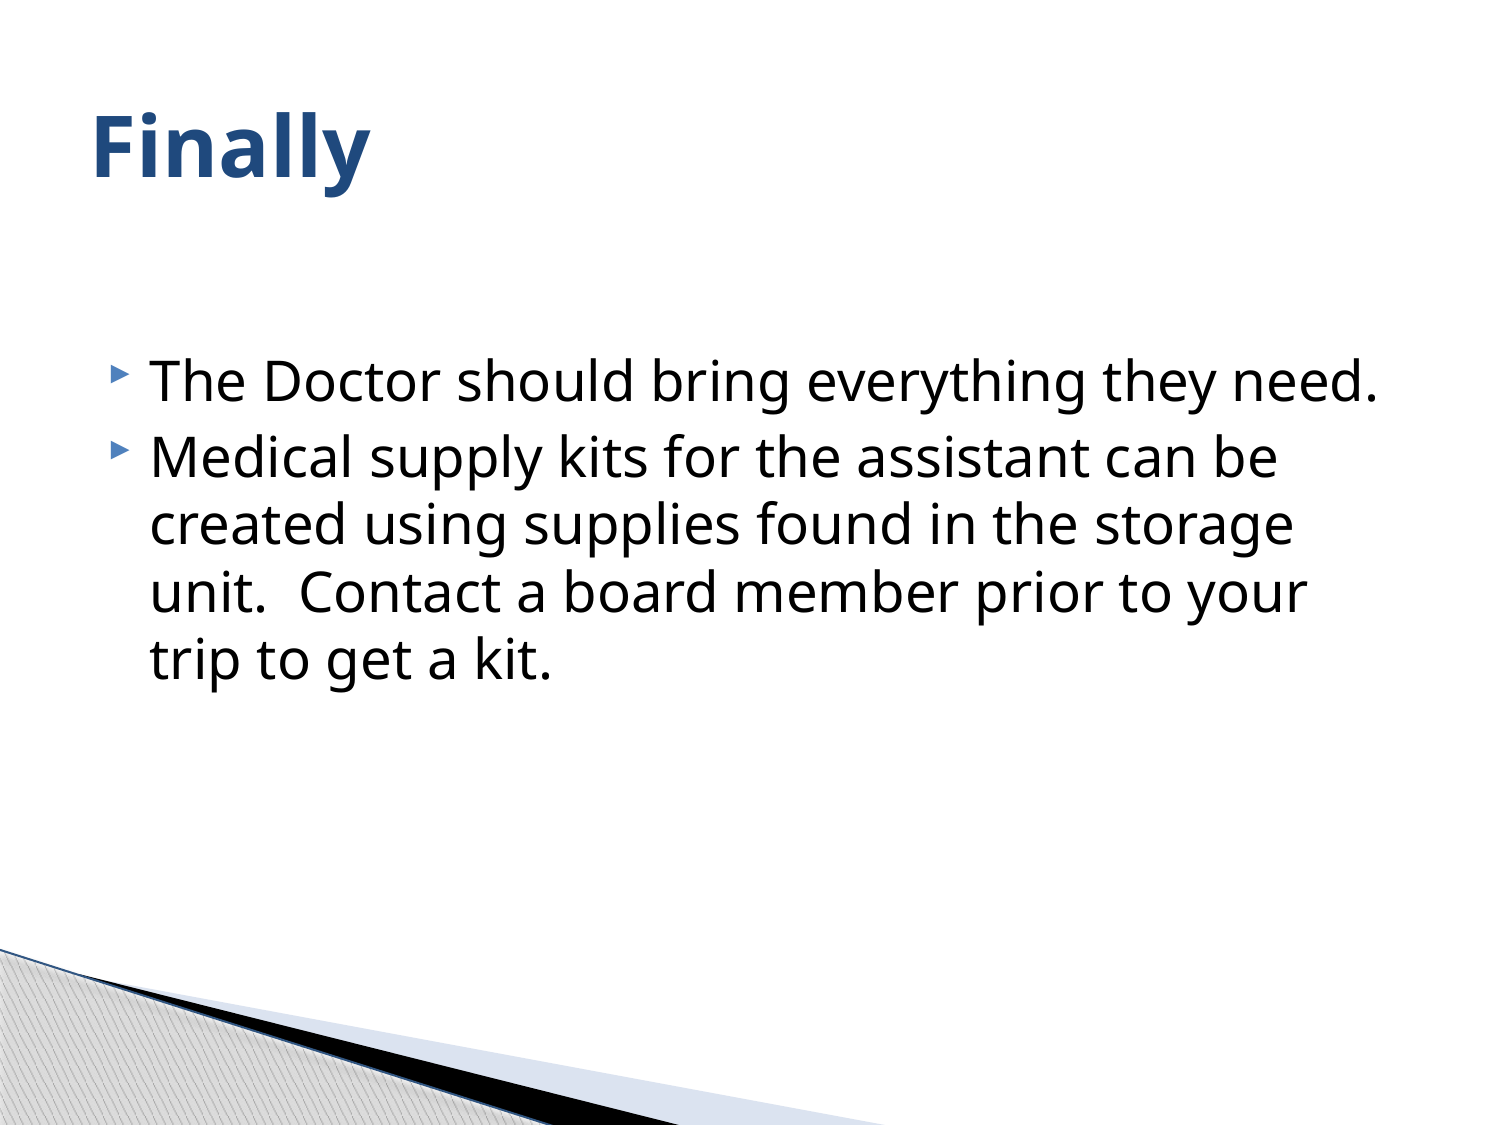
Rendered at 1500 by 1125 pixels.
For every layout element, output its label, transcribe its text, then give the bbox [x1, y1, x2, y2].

list The Doctor should bring everything they need. Medical supply kits for the assistant can be created using supplies found in the storage unit. Contact a board member prior to your trip to get a kit. [75, 337, 1425, 807]
title Finally [75, 50, 1425, 238]
